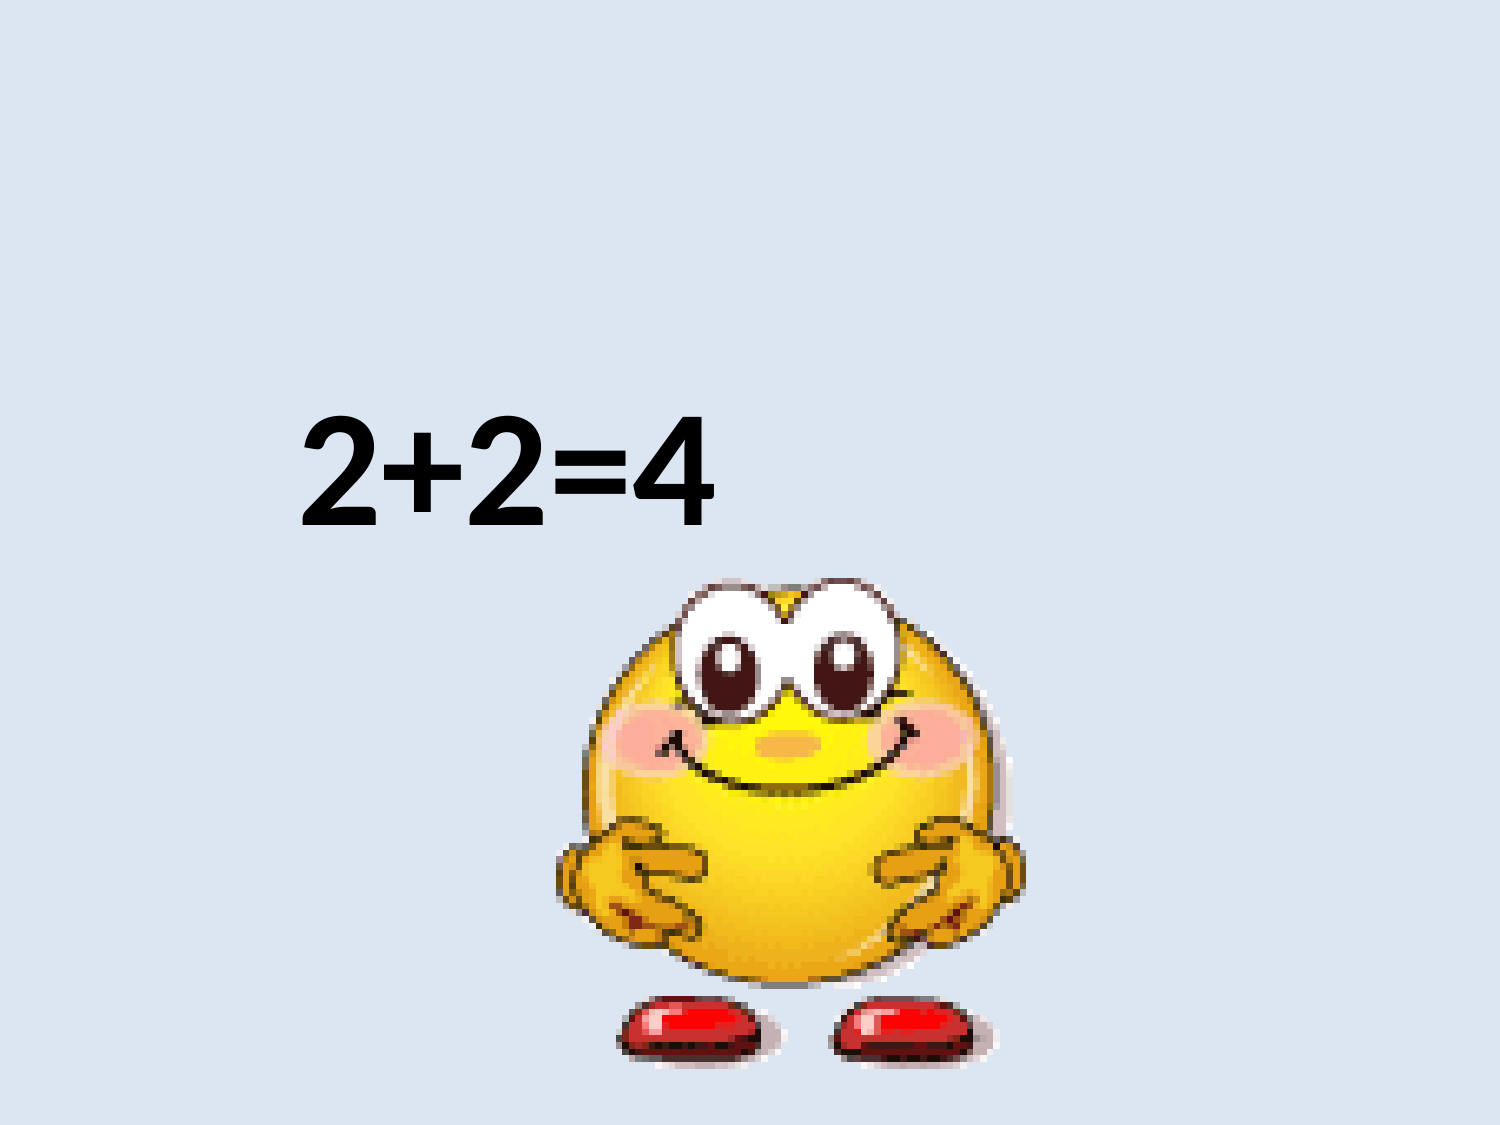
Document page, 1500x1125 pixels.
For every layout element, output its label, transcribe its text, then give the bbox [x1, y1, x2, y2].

text_box 2+2=4 [152, 351, 1278, 767]
picture [351, 366, 1219, 1069]
